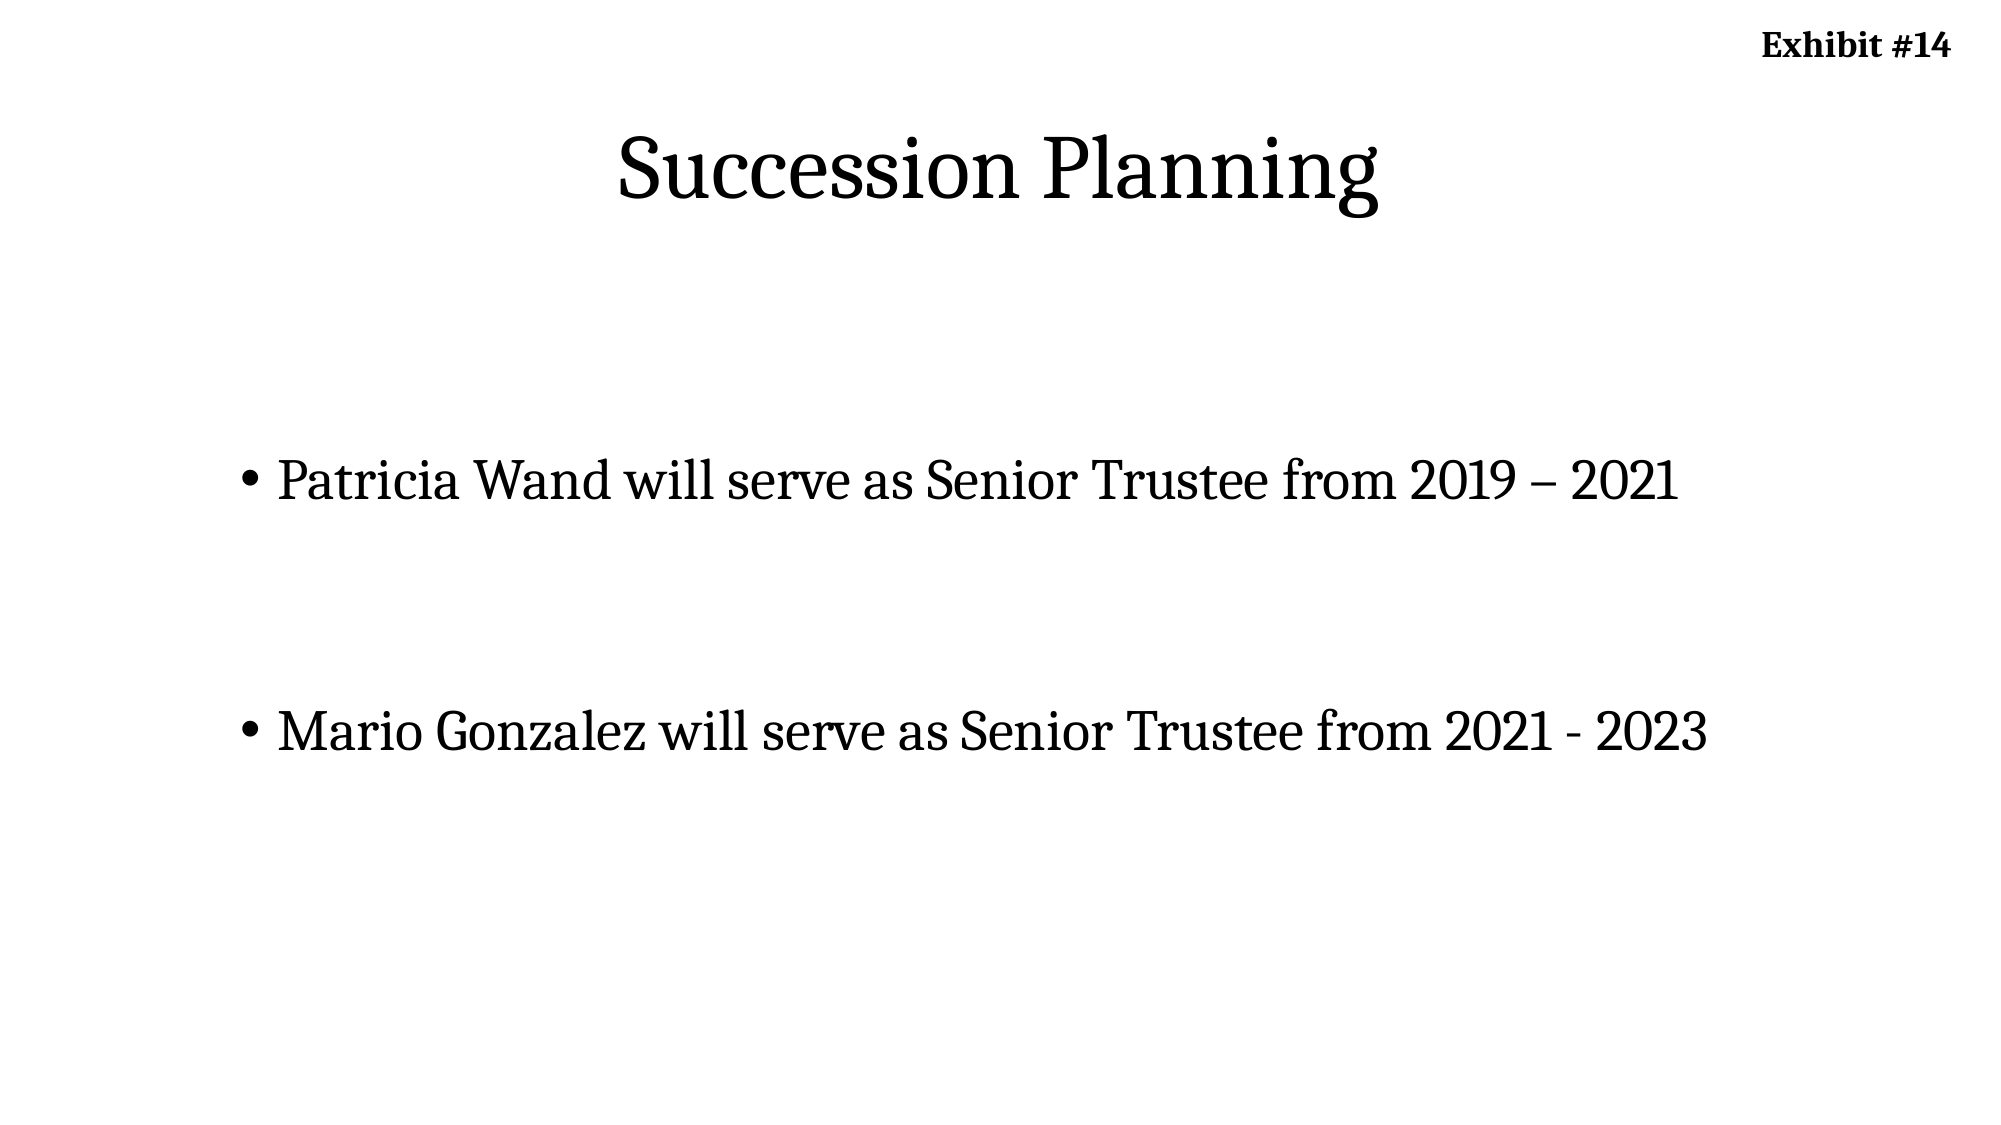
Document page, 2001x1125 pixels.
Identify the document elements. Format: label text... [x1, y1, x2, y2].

list Patricia Wand will serve as Senior Trustee from 2019 – 2021 Mario Gonzalez will serve as Senior Trustee from 2021 - 2023 [225, 351, 1863, 1066]
text_box Exhibit #14 [1746, 12, 1979, 73]
title Succession Planning [137, 59, 1863, 278]
